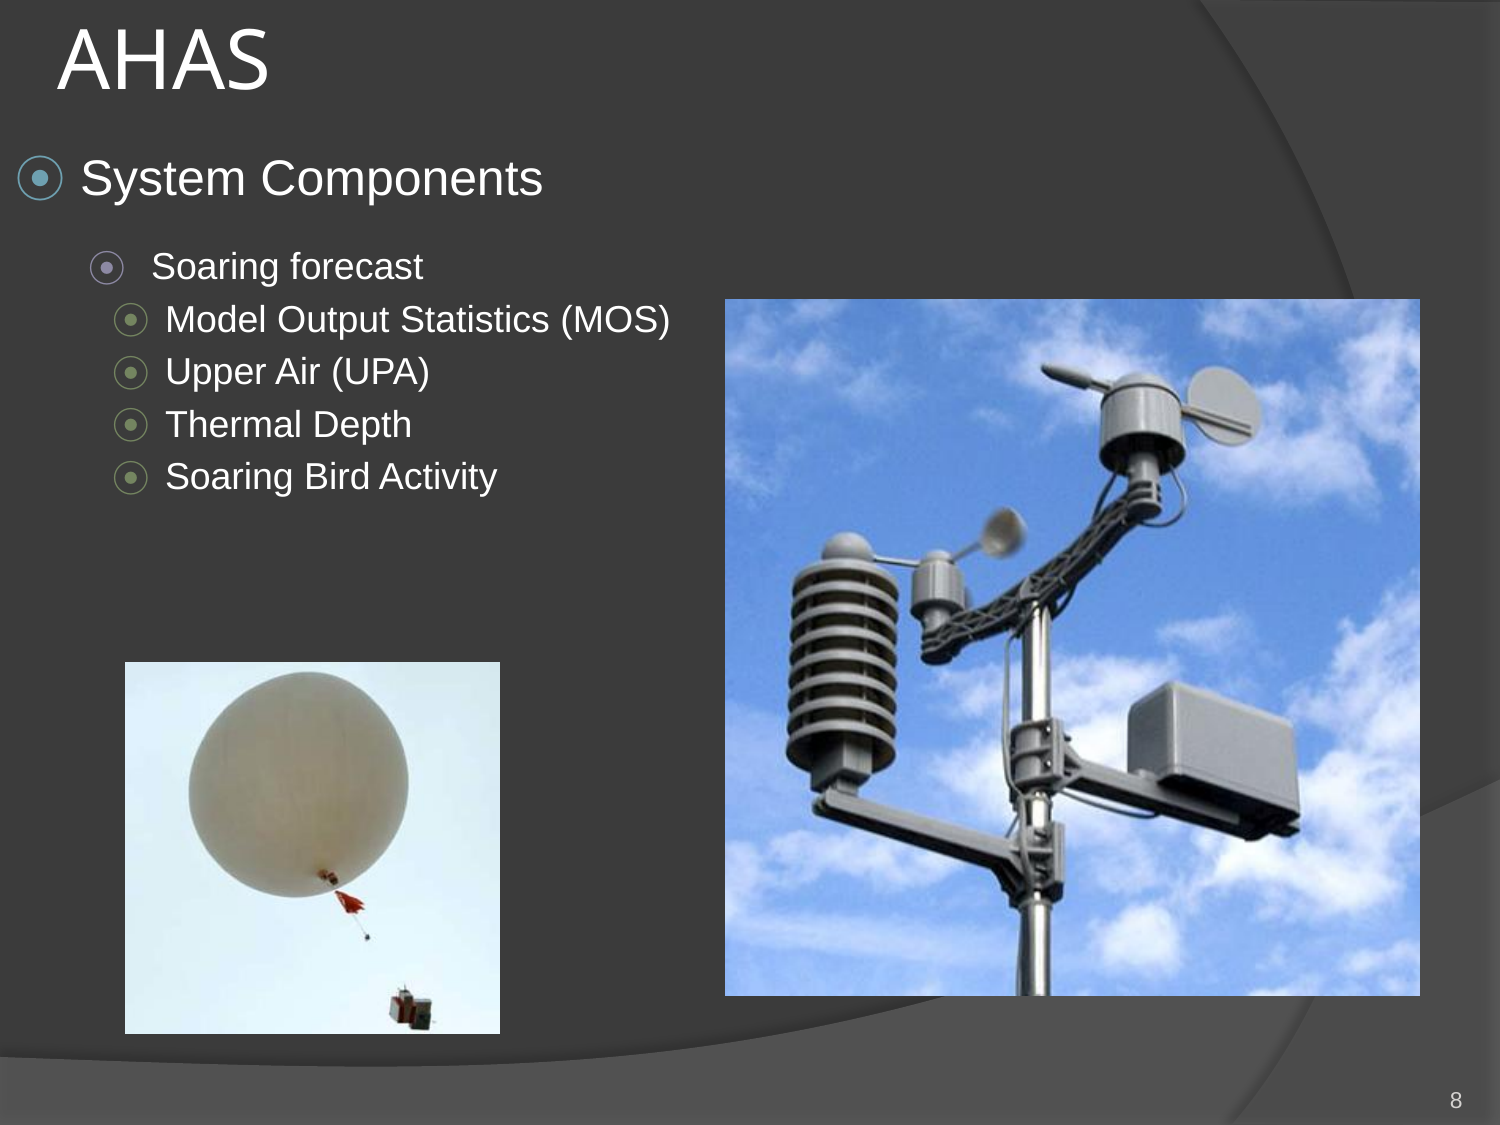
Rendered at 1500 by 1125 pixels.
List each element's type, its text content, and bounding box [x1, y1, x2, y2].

picture [124, 662, 501, 1035]
title AHAS [50, 0, 1275, 150]
picture [724, 299, 1420, 997]
slide_number ‹#› [1337, 1053, 1463, 1114]
list System Components Soaring forecast Model Output Statistics (MOS) Upper Air (UPA) Thermal Depth Soaring Bird Activity [0, 137, 918, 1000]
